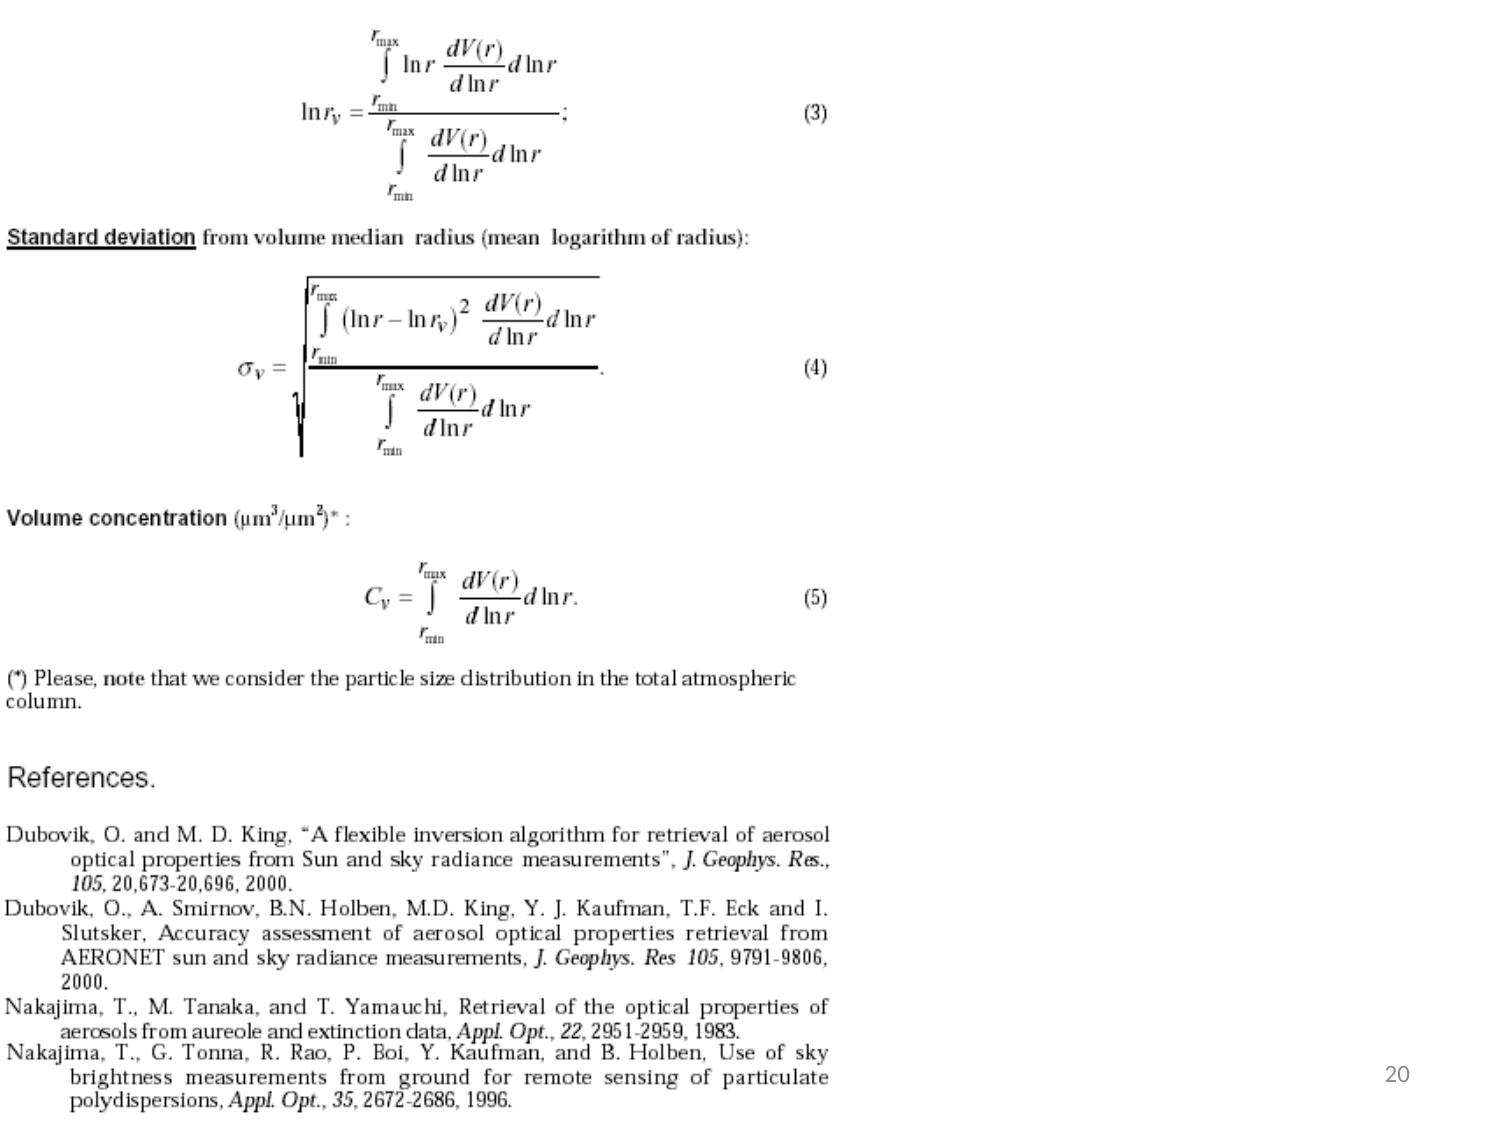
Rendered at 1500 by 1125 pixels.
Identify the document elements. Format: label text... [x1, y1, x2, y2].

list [0, 0, 874, 1125]
slide_number 20 [1074, 1042, 1425, 1103]
